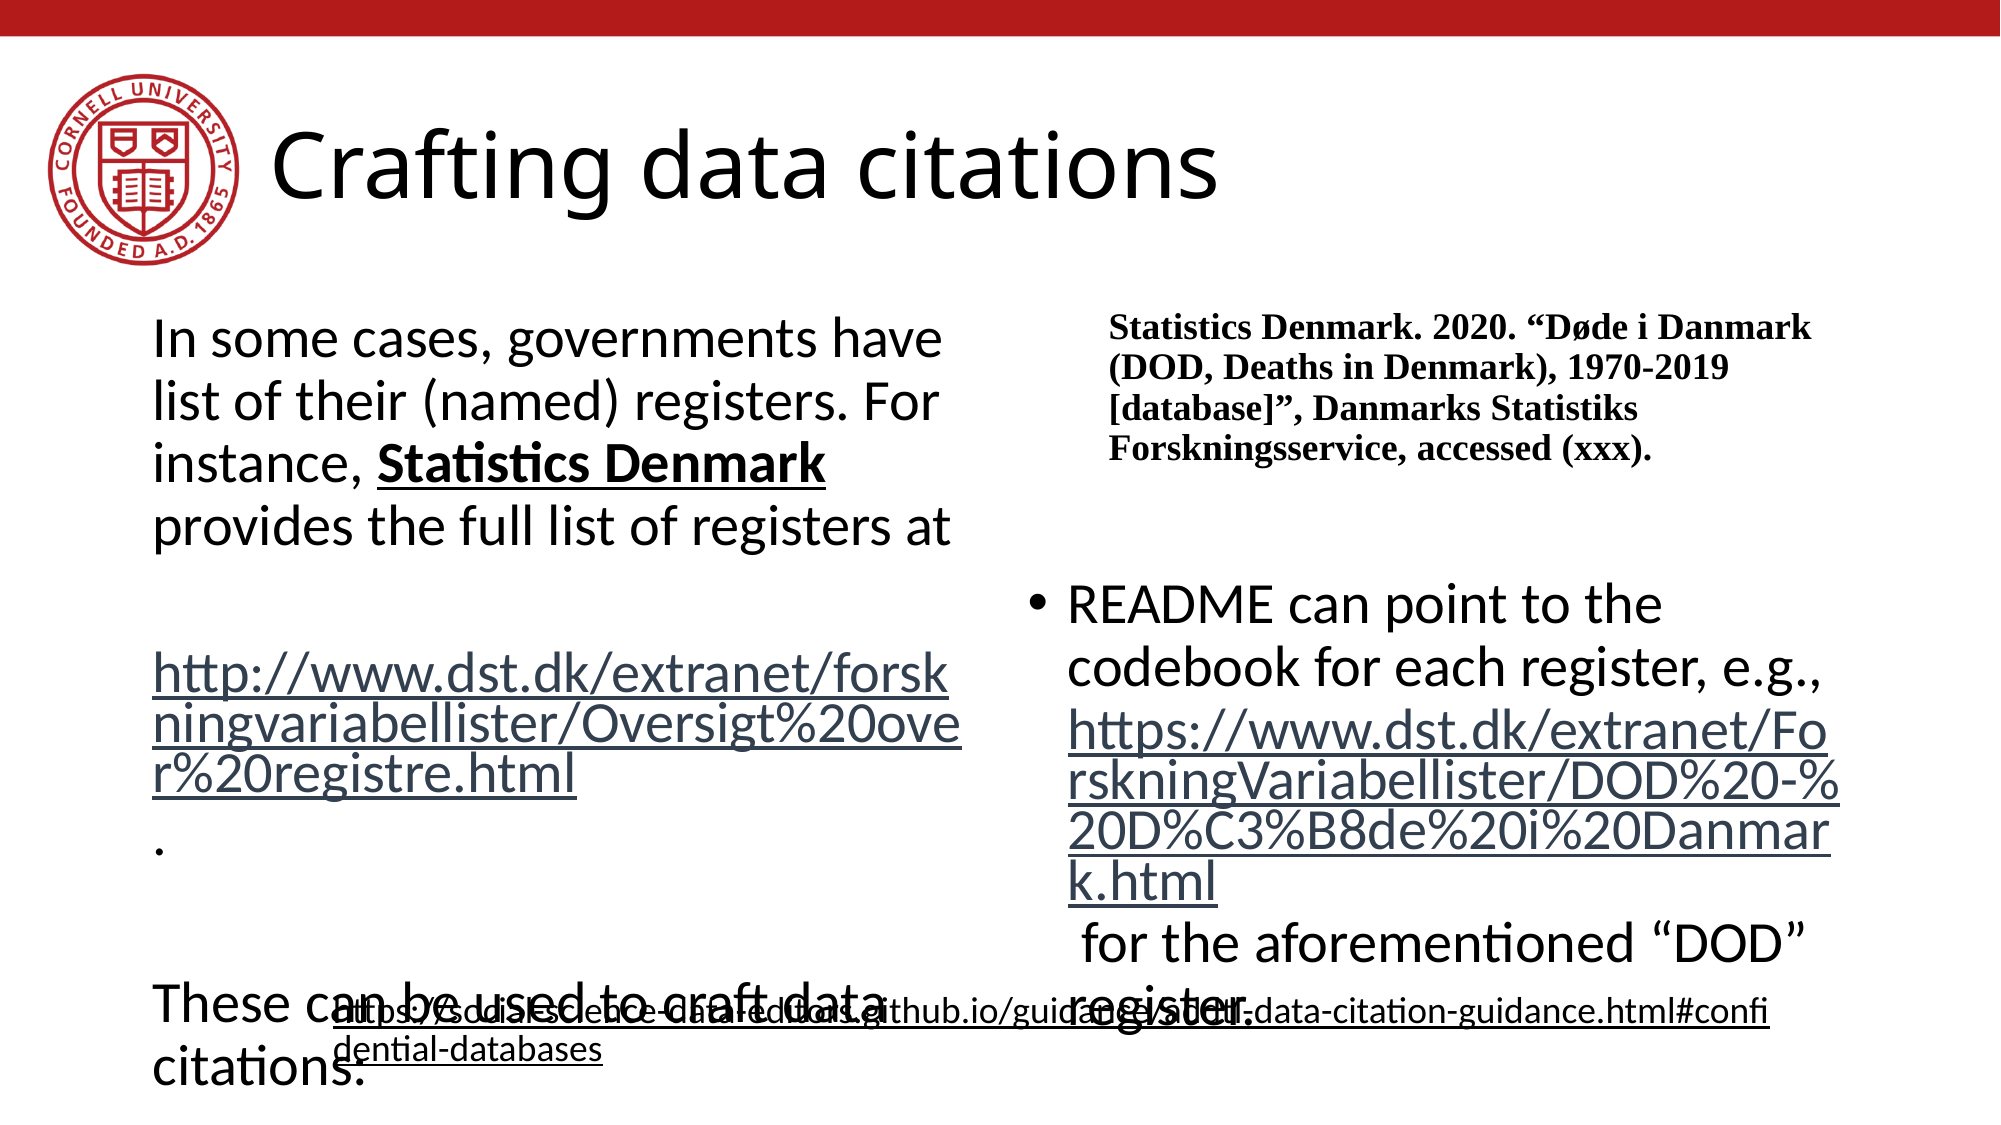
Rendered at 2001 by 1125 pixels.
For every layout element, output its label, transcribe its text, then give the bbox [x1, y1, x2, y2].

list Statistics Denmark. 2020. “Døde i Danmark (DOD, Deaths in Denmark), 1970-2019 [database]”, Danmarks Statistiks Forskningsservice, accessed (xxx). README can point to the codebook for each register, e.g., https://www.dst.dk/extranet/ForskningVariabellister/DOD%20-%20D%C3%B8de%20i%20Danmark.html for the aforementioned “DOD” register. [1012, 299, 1863, 1014]
list In some cases, governments have list of their (named) registers. For instance, Statistics Denmark provides the full list of registers at http://www.dst.dk/extranet/forskningvariabellister/Oversigt%20over%20registre.html. These can be used to craft data citations: [137, 299, 988, 1014]
text_box https://social-science-data-editors.github.io/guidance/addtl-data-citation-guidance.html#confidential-databases [318, 978, 1802, 1084]
title Crafting data citations [254, 59, 1863, 278]
picture [39, 65, 254, 274]
